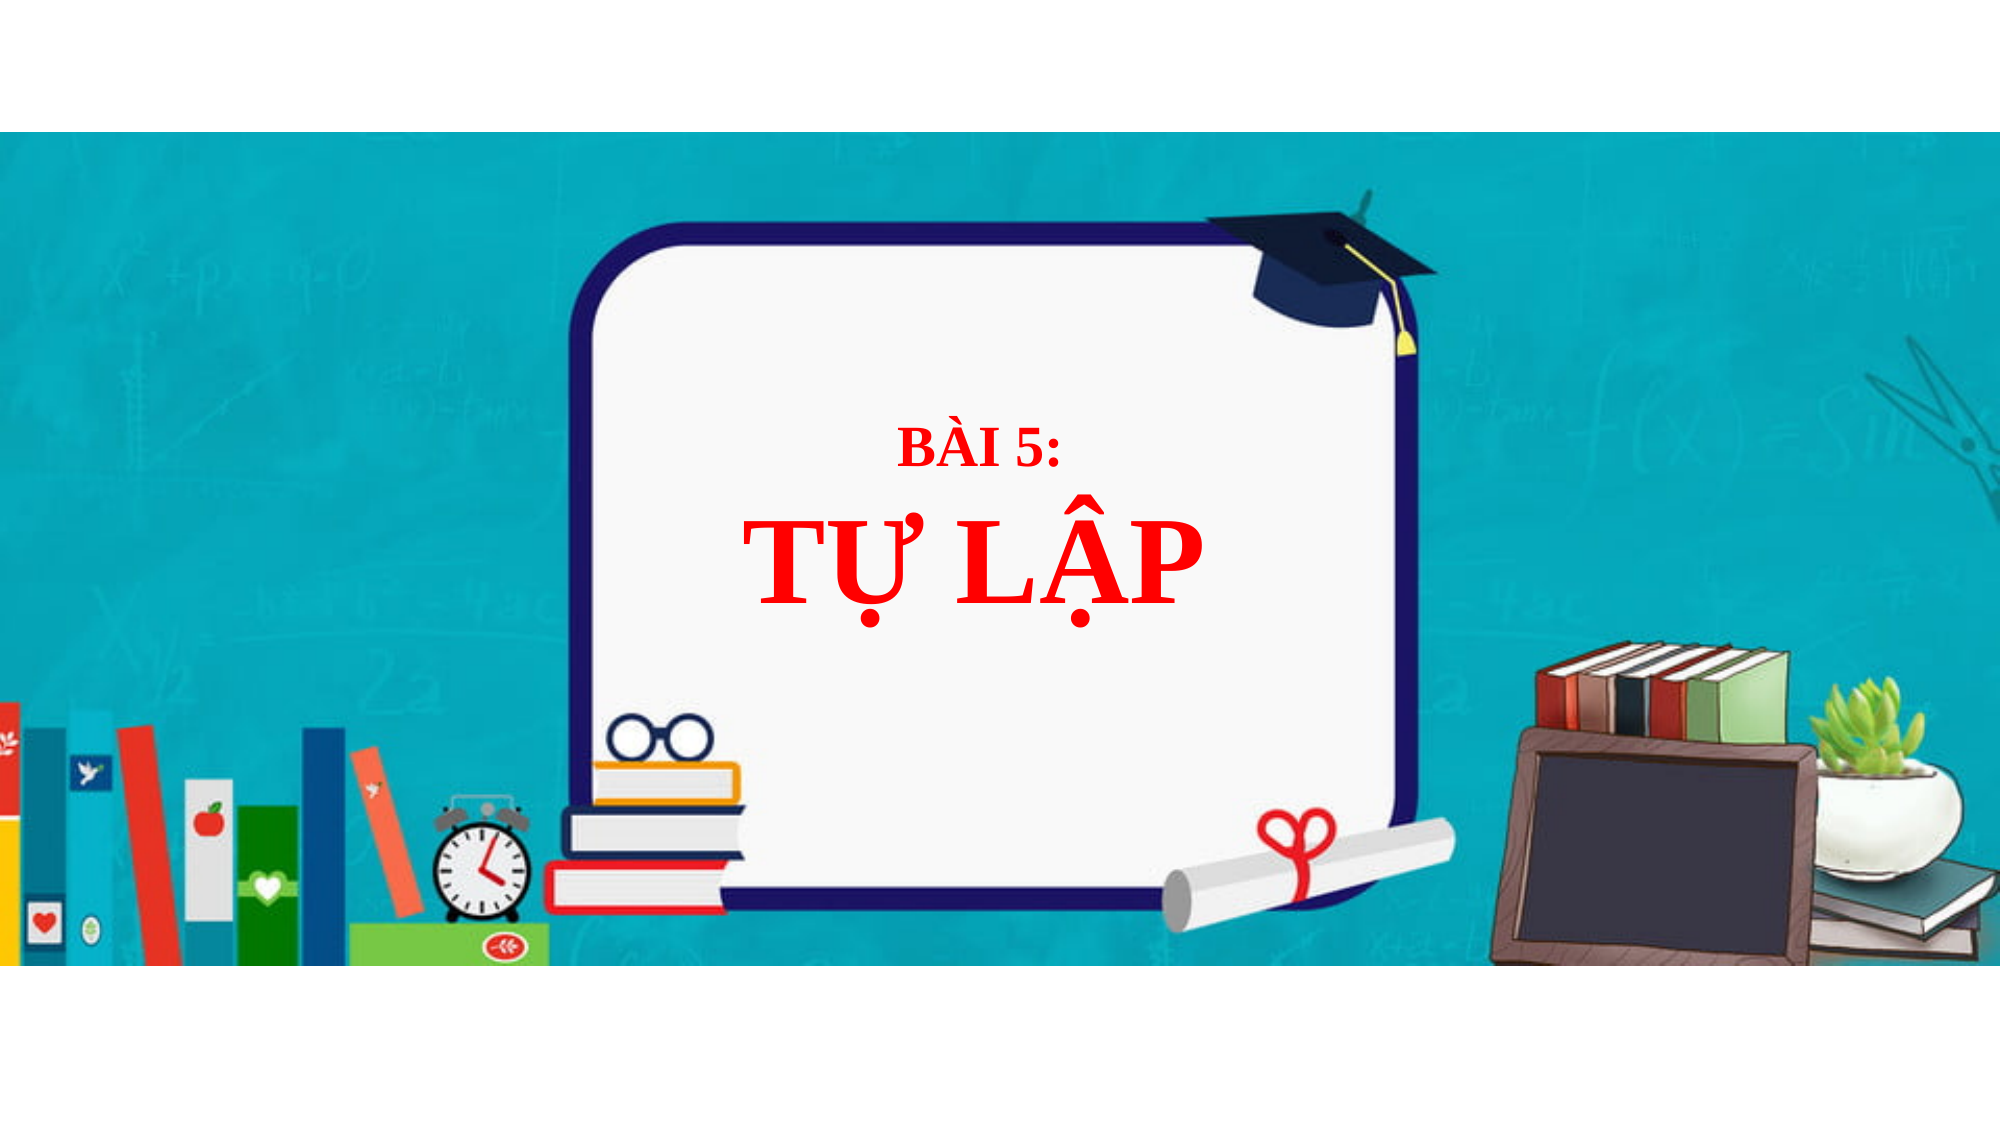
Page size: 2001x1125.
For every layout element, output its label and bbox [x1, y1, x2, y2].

picture [0, 132, 2000, 966]
picture [305, 730, 343, 966]
